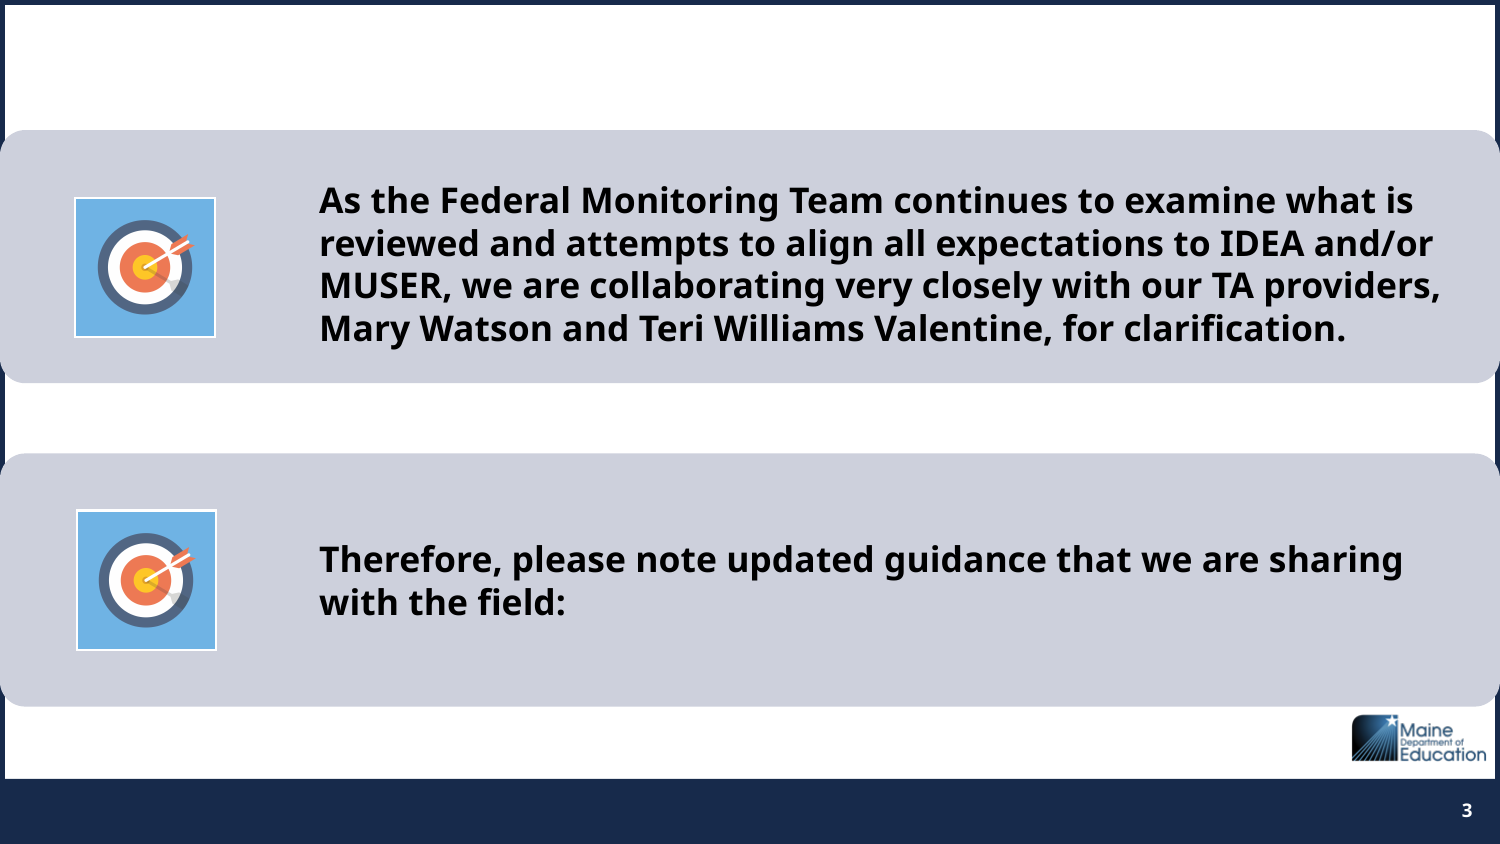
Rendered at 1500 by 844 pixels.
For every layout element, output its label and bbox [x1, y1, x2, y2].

text_box [0, 0, 1500, 844]
